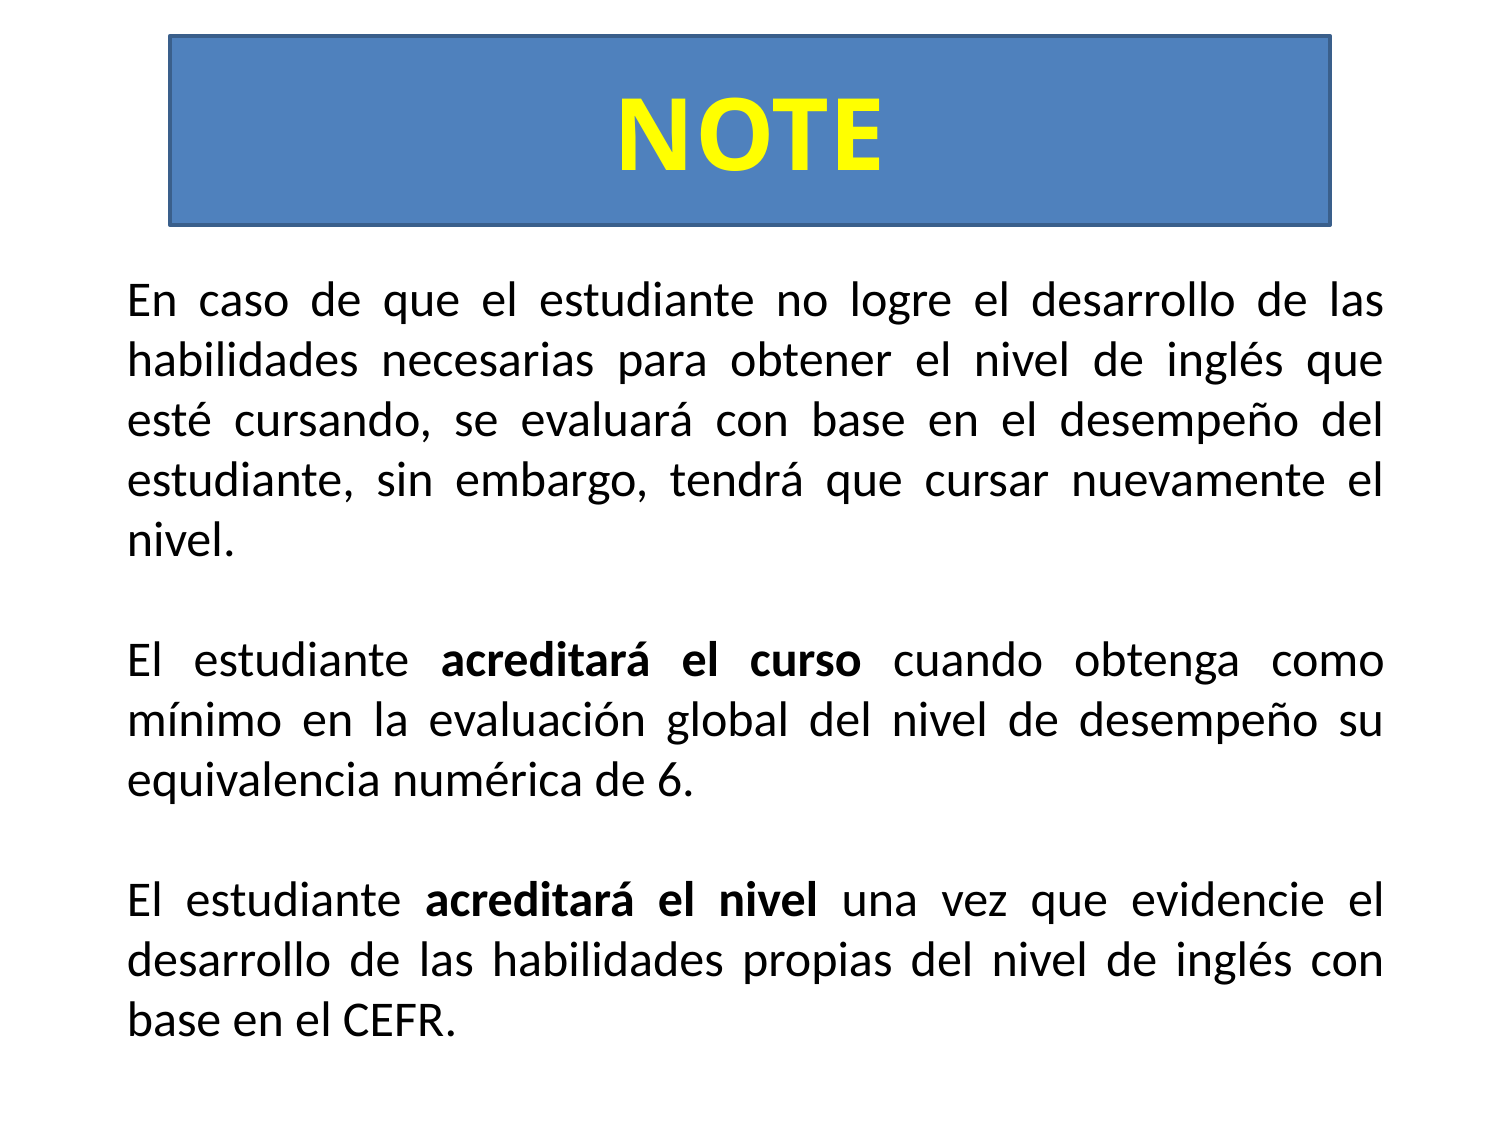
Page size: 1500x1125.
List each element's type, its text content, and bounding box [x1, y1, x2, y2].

text_box NOTE [168, 34, 1332, 227]
text_box En caso de que el estudiante no logre el desarrollo de las habilidades necesarias para obtener el nivel de inglés que esté cursando, se evaluará con base en el desempeño del estudiante, sin embargo, tendrá que cursar nuevamente el nivel. El estudiante acreditará el curso cuando obtenga como mínimo en la evaluación global del nivel de desempeño su equivalencia numérica de 6. El estudiante acreditará el nivel una vez que evidencie el desarrollo de las habilidades propias del nivel de inglés con base en el CEFR. [112, 259, 1400, 1055]
